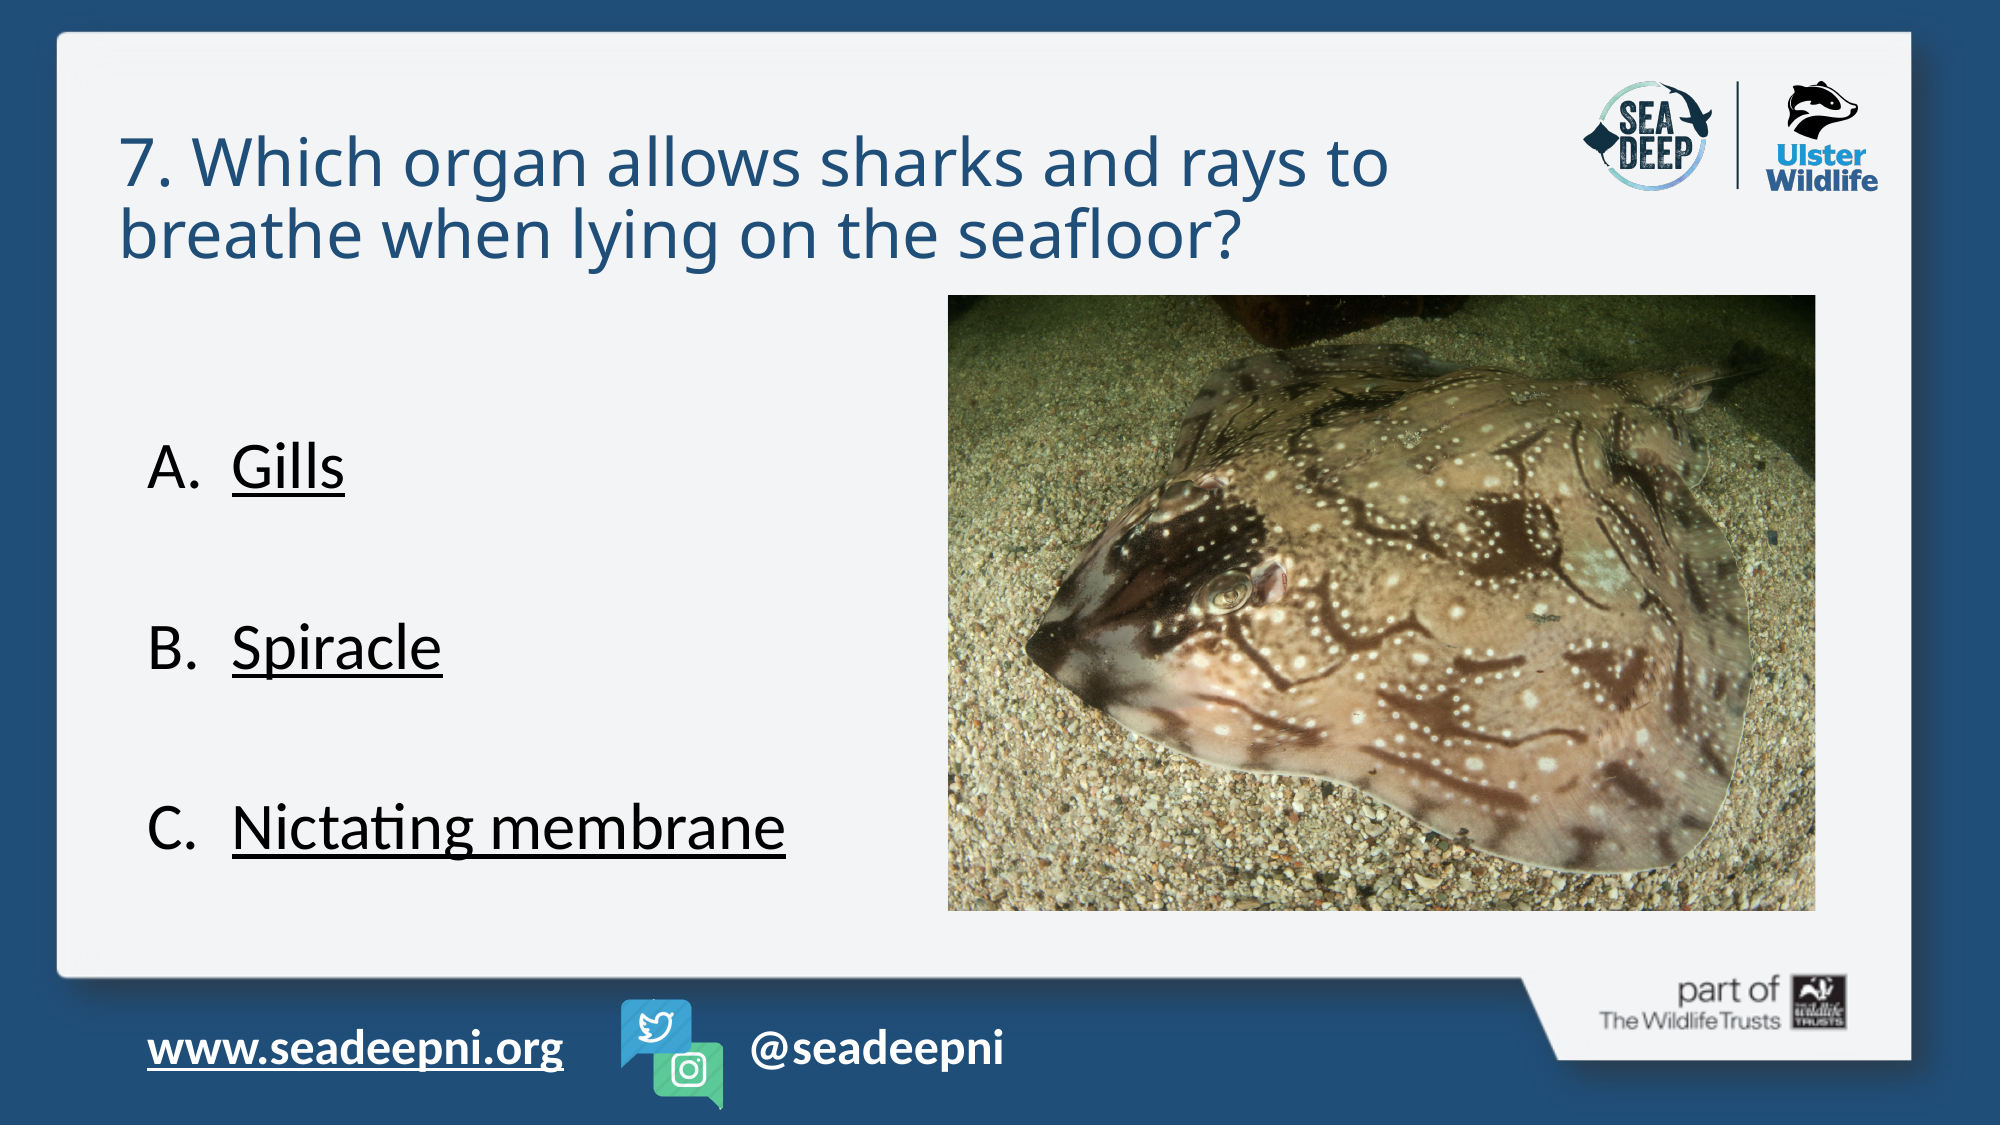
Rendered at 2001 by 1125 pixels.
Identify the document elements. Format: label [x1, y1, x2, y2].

text_box [132, 998, 1507, 1114]
picture [24, 0, 1976, 1125]
